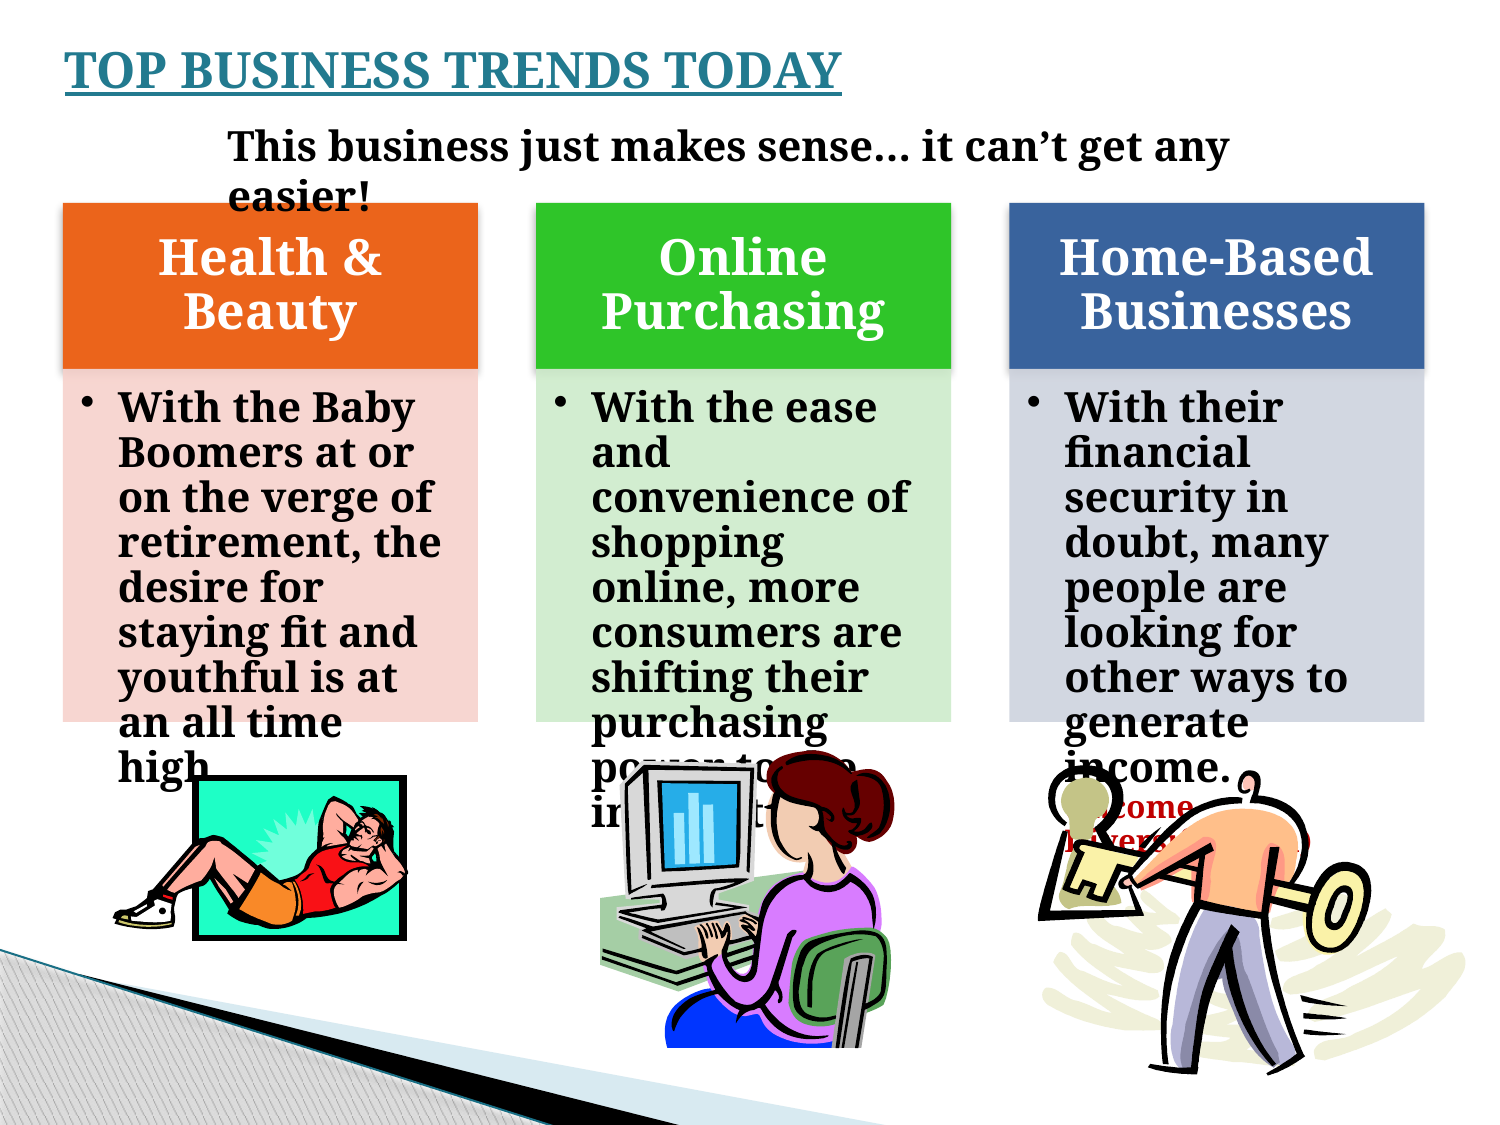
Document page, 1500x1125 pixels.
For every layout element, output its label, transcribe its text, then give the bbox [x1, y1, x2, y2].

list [62, 199, 1426, 726]
title TOP BUSINESS TRENDS TODAY [50, 24, 1438, 113]
picture [1037, 762, 1469, 1079]
picture [112, 774, 409, 942]
picture [599, 749, 895, 1051]
text_box This business just makes sense… it can’t get any easier! [212, 112, 1313, 199]
